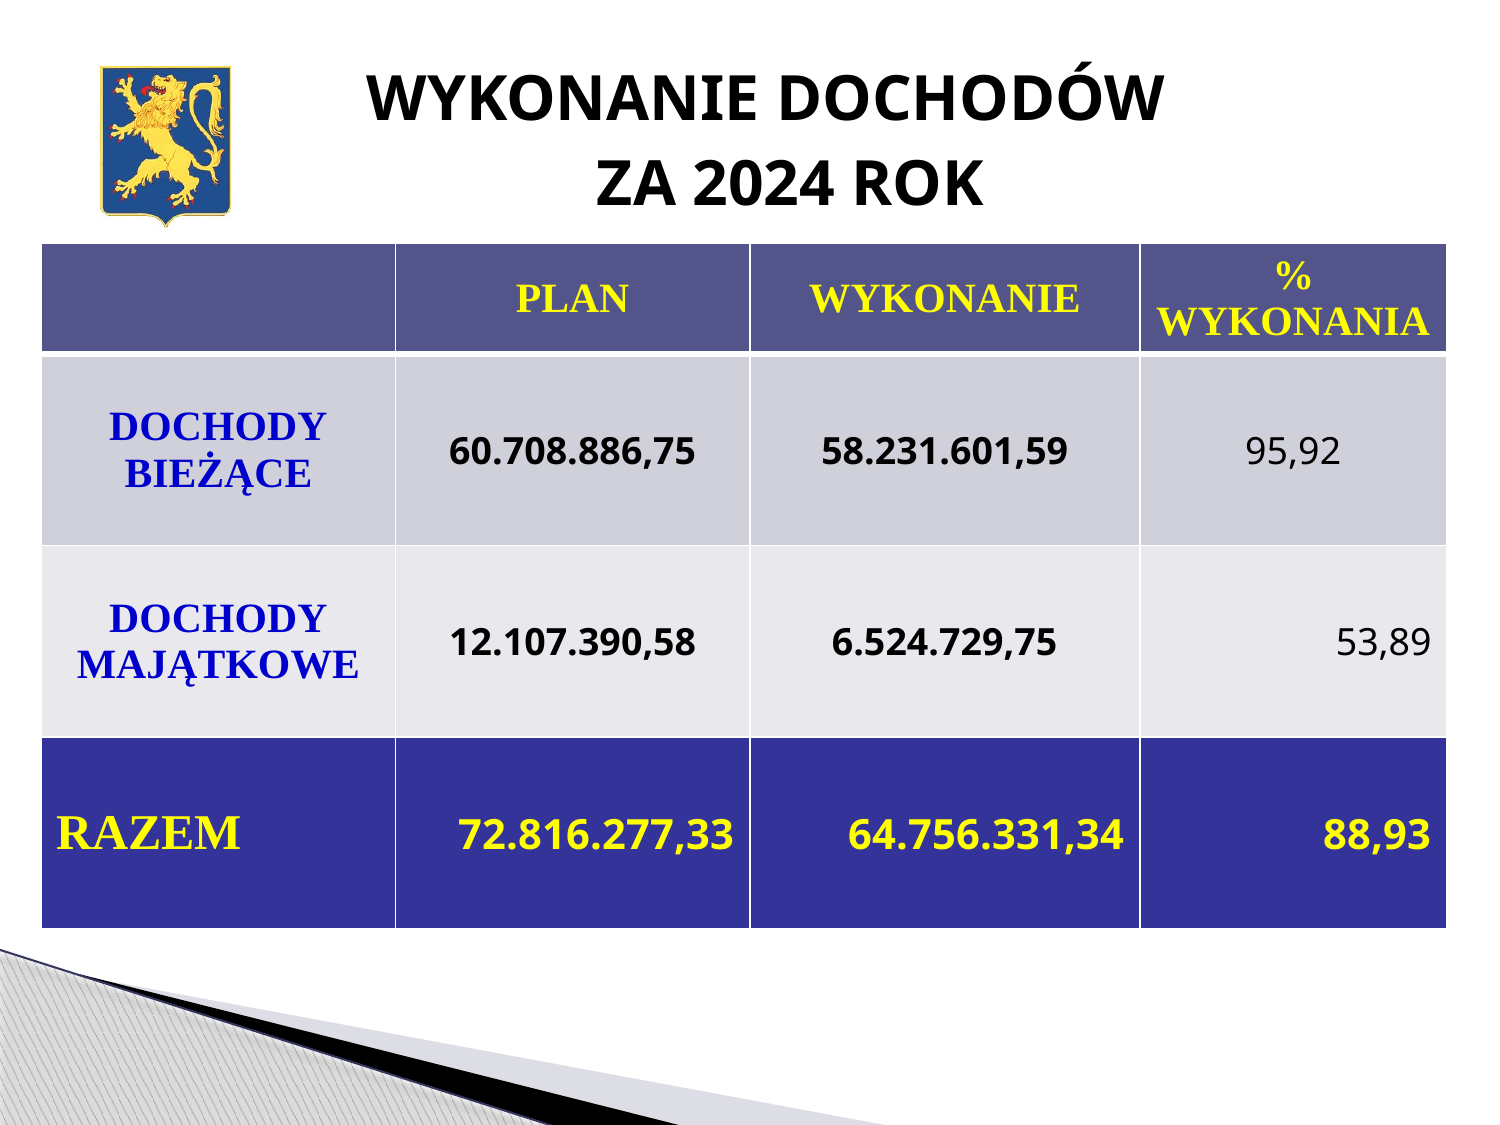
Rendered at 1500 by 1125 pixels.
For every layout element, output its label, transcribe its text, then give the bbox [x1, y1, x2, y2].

table_cell RAZEM [42, 738, 395, 928]
picture [100, 66, 231, 228]
table_cell 95,92 [1141, 357, 1446, 545]
title Wykonanie dochodów za 2024 rok [75, 45, 1425, 233]
table_header PLAN [396, 244, 749, 351]
table_cell 6.524.729,75 [751, 546, 1139, 736]
table_header WYKONANIE [751, 244, 1139, 351]
table_cell 72.816.277,33 [396, 738, 749, 928]
table_cell 53,89 [1141, 546, 1446, 736]
table_cell 88,93 [1141, 738, 1446, 928]
table_cell 64.756.331,34 [751, 738, 1139, 928]
table_header [42, 244, 395, 351]
table_cell DOCHODY BIEŻĄCE [42, 357, 395, 545]
table_header % WYKONANIA [1141, 244, 1446, 351]
table_cell 58.231.601,59 [751, 357, 1139, 545]
table_cell DOCHODY MAJĄTKOWE [42, 546, 395, 736]
table_cell 12.107.390,58 [396, 546, 749, 736]
table_cell 60.708.886,75 [396, 357, 749, 545]
